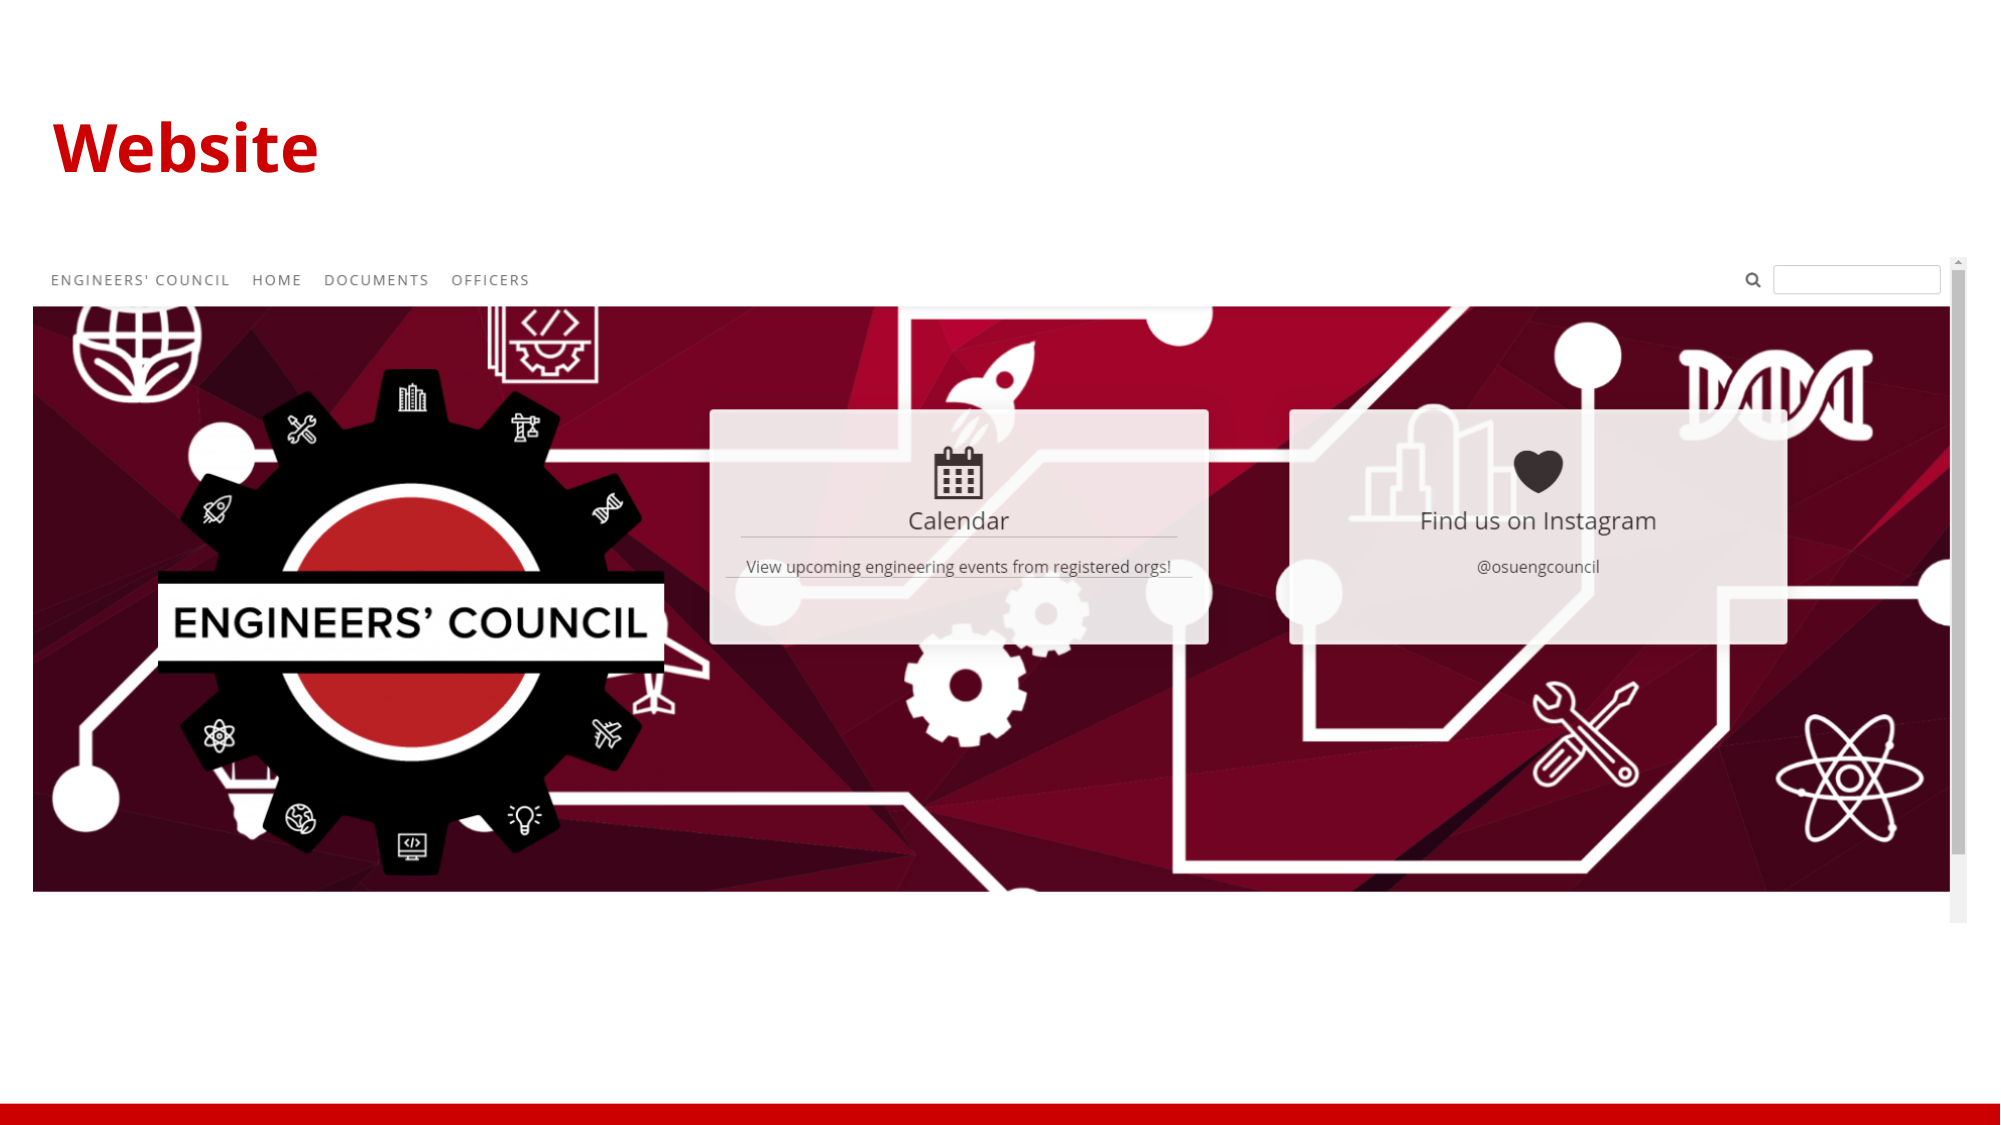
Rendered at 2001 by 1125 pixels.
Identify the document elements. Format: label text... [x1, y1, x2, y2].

picture [32, 256, 1967, 923]
title Website [33, 85, 1897, 223]
